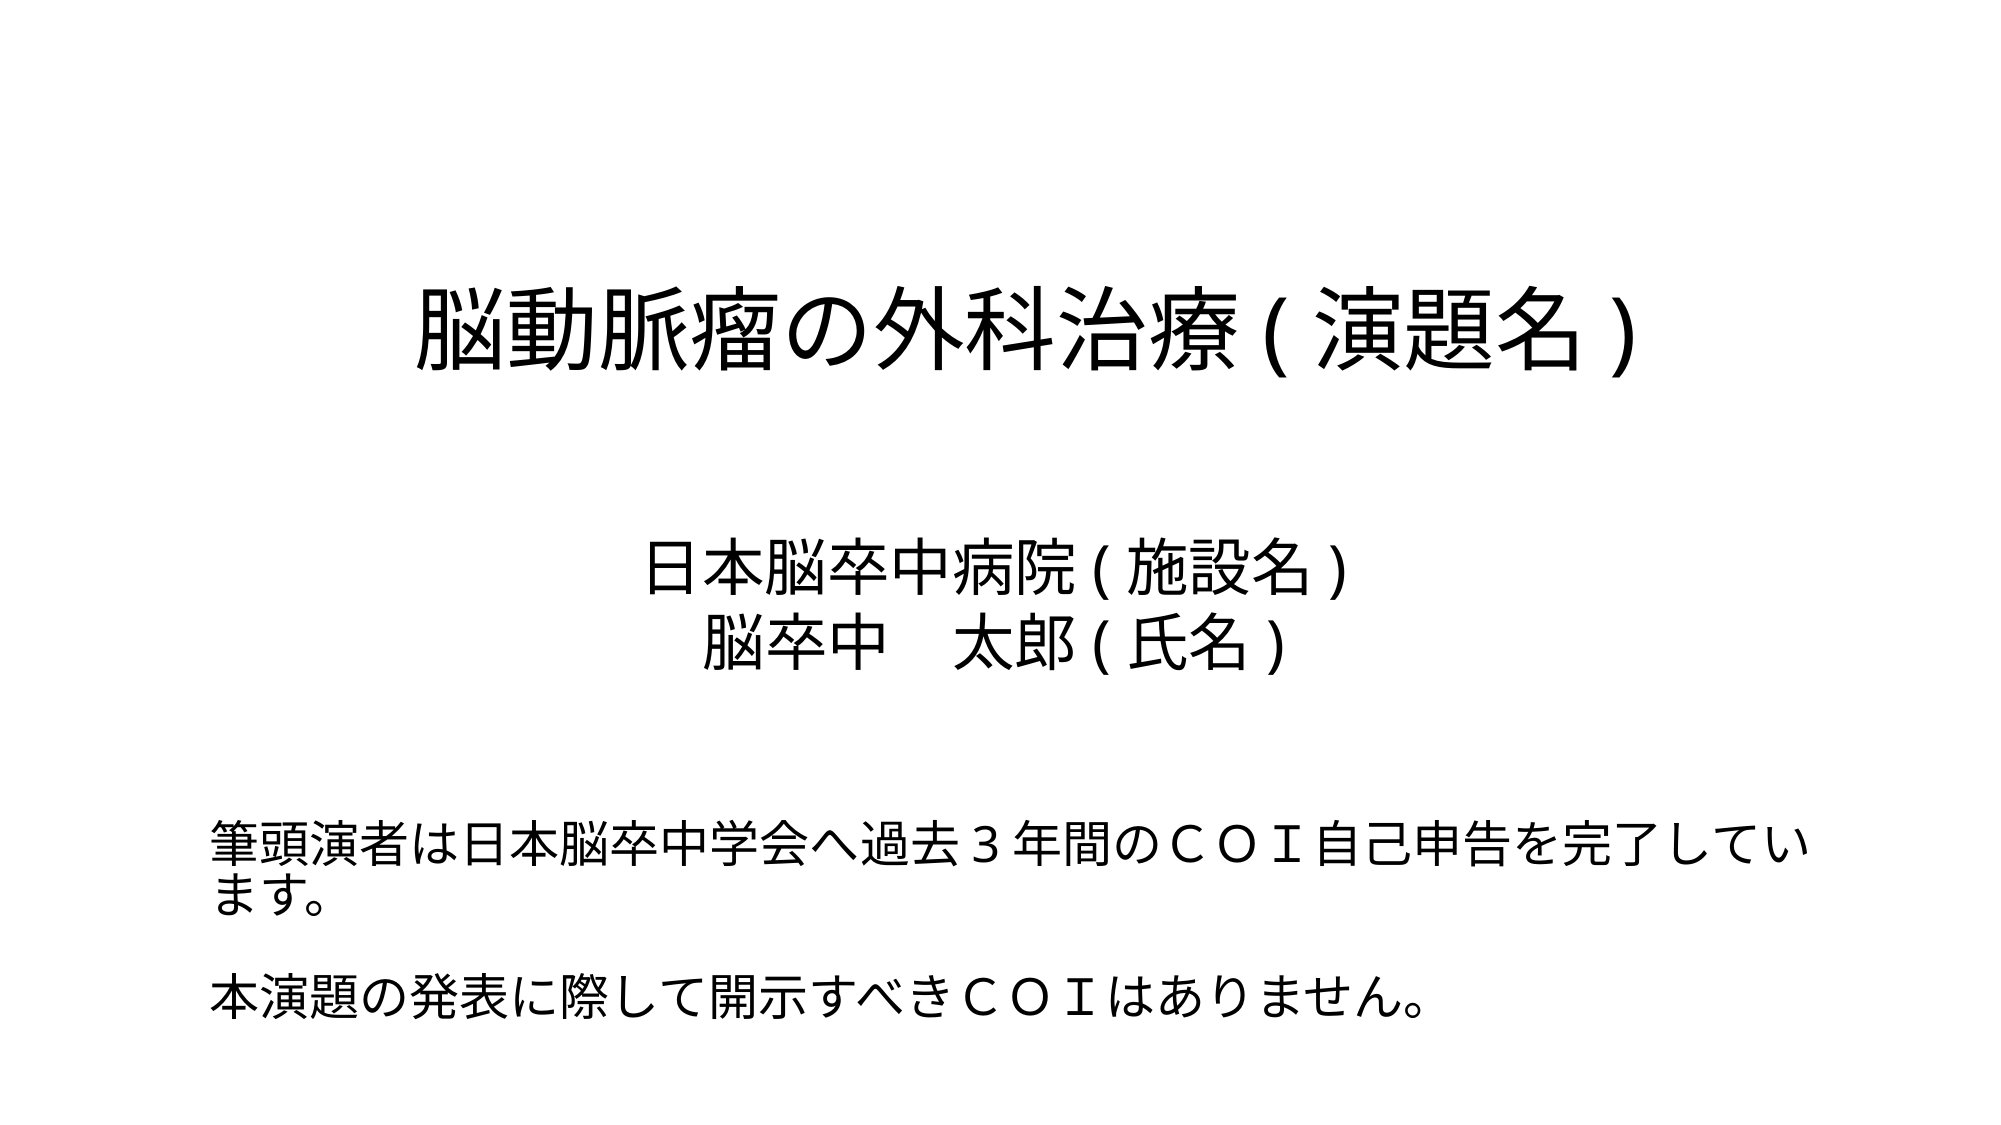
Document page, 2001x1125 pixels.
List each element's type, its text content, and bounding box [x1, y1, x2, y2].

text_box 筆頭演者は日本脳卒中学会へ過去3年間のＣＯＩ自己申告を完了しています。 本演題の発表に際して開示すべきＣＯＩはありません。 [194, 814, 1867, 1034]
text_box 日本脳卒中病院(施設名) 脳卒中 太郎(氏名) [470, 520, 1517, 686]
text_box 脳動脈瘤の外科治療(演題名) [287, 276, 1765, 391]
